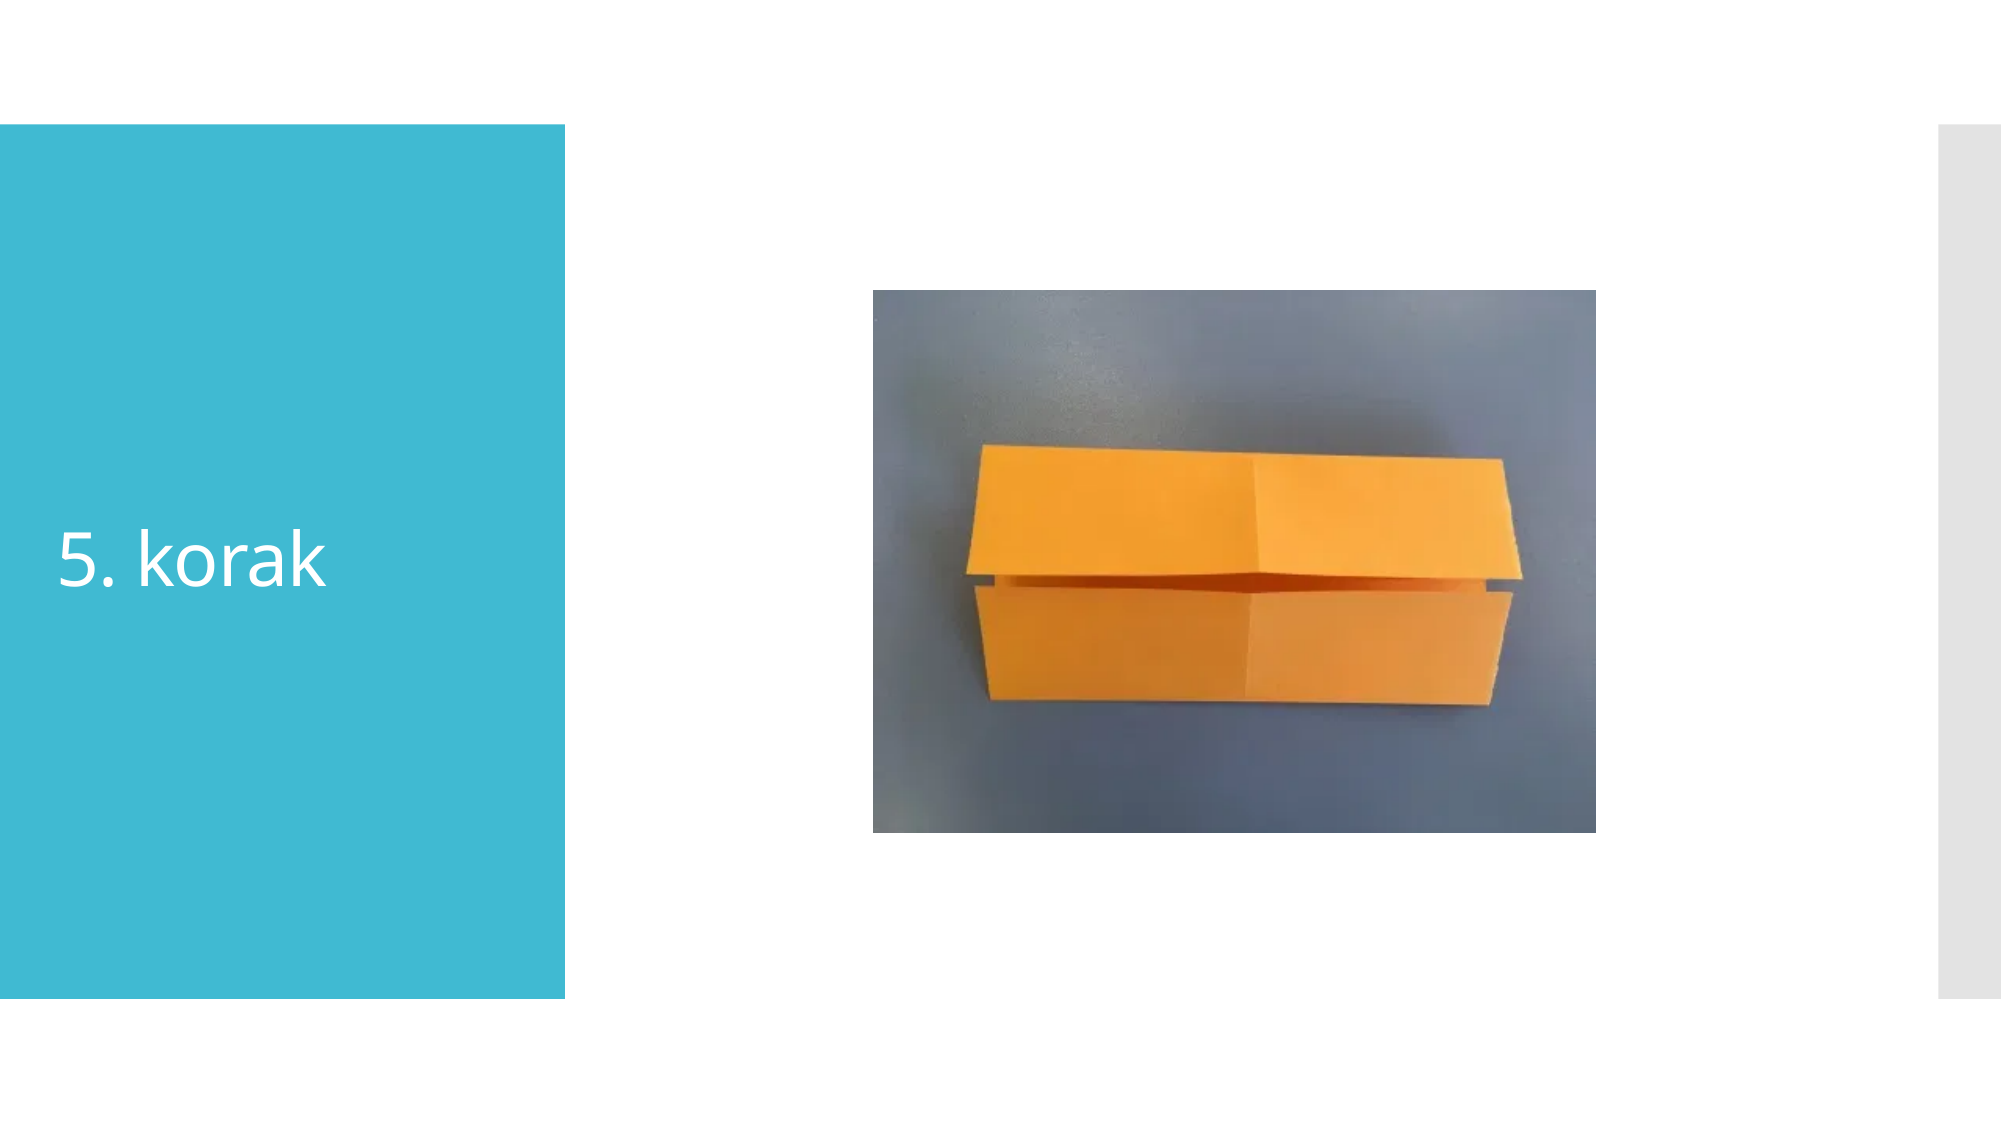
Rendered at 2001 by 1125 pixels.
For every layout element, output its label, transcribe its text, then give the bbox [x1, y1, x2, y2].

title 5. korak [41, 184, 525, 940]
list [873, 290, 1596, 834]
